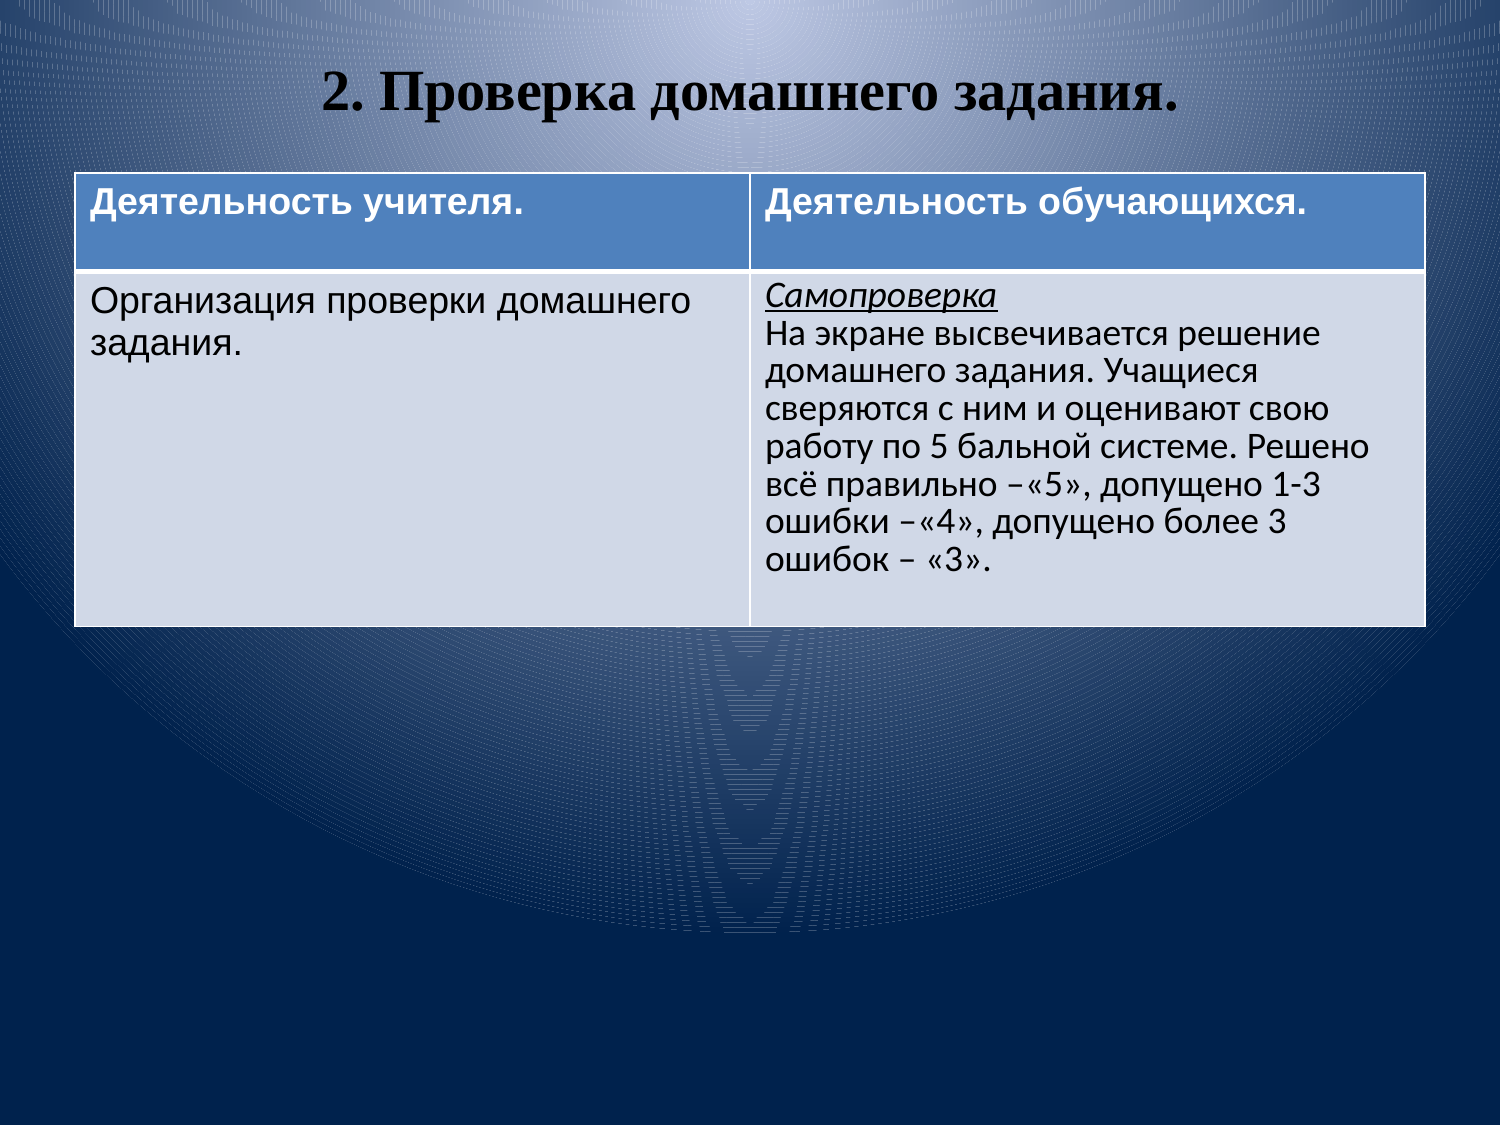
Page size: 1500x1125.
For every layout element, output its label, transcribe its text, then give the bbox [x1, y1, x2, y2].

title 2. Проверка домашнего задания. [75, 45, 1425, 172]
table_cell Самопроверка На экране высвечивается решение домашнего задания. Учащиеся сверяются с ним и оценивают свою работу по 5 бальной системе. Решено всё правильно –«5», допущено 1-3 ошибки –«4», допущено более 3 ошибок – «3». [751, 274, 1424, 626]
table_cell Организация проверки домашнего задания. [76, 274, 749, 626]
table_header Деятельность обучающихся. [751, 174, 1424, 269]
table_header Деятельность учителя. [76, 174, 749, 269]
